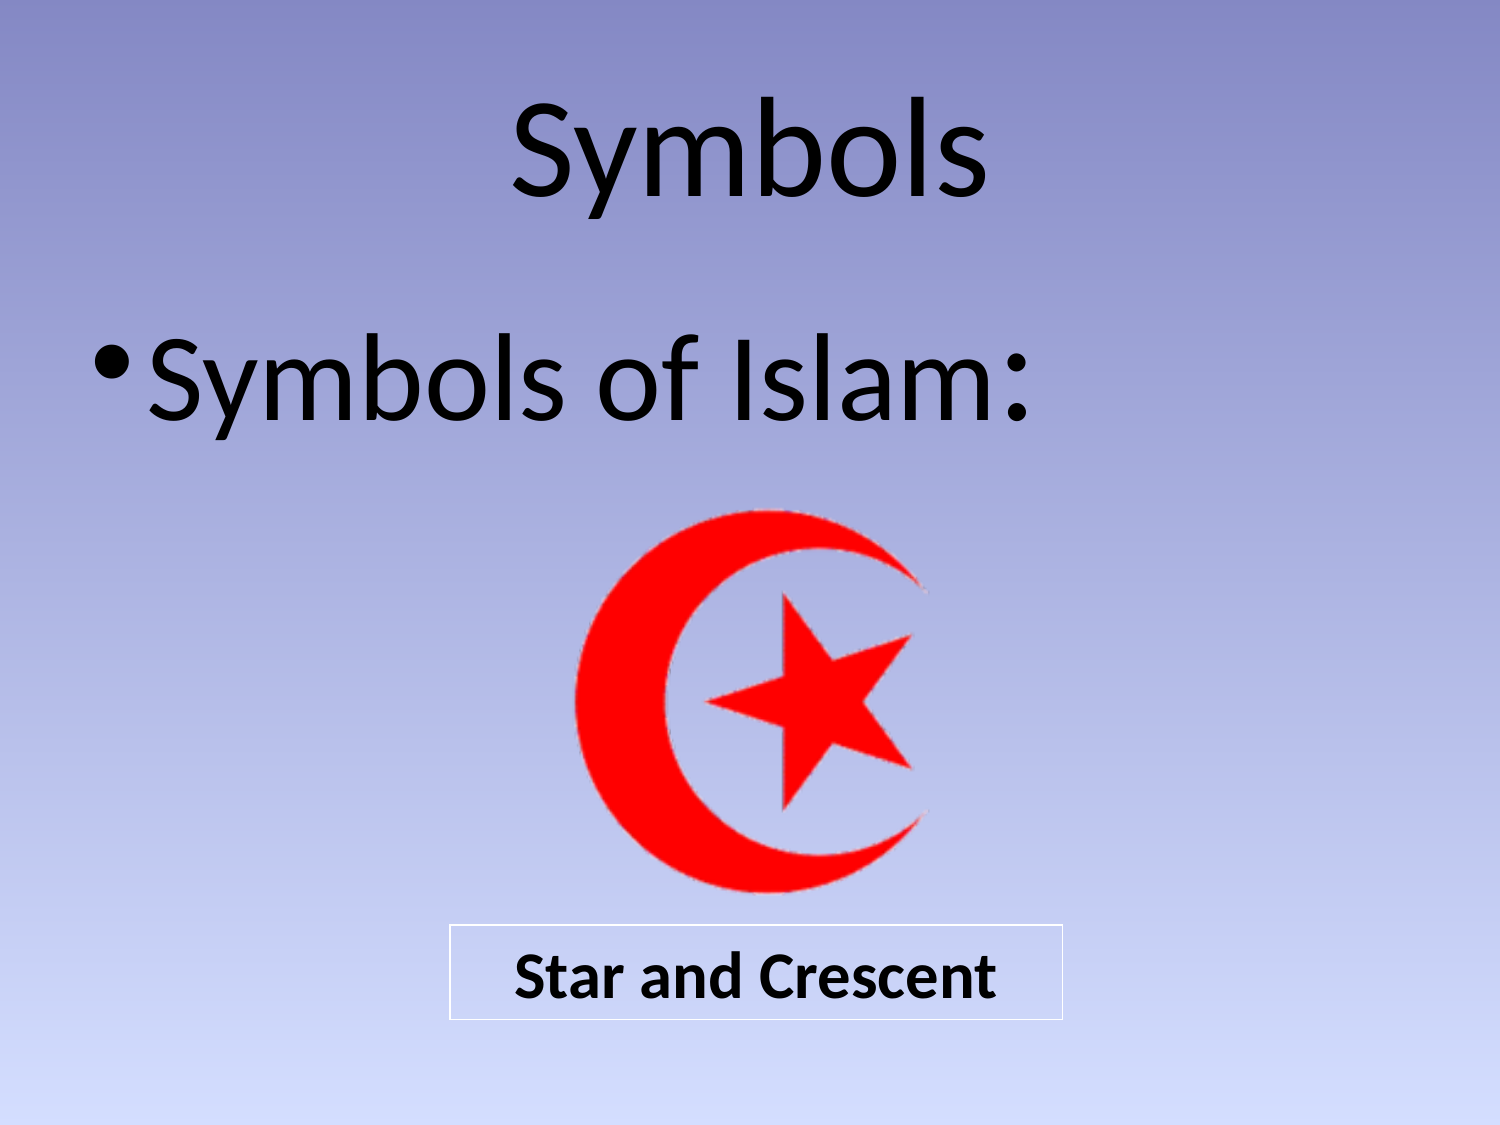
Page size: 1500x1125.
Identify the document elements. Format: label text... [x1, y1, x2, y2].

text_box Star and Crescent [449, 924, 1063, 1020]
title Symbols [74, 44, 1426, 233]
list Symbols of Islam: [74, 262, 1426, 1051]
picture [549, 487, 988, 921]
